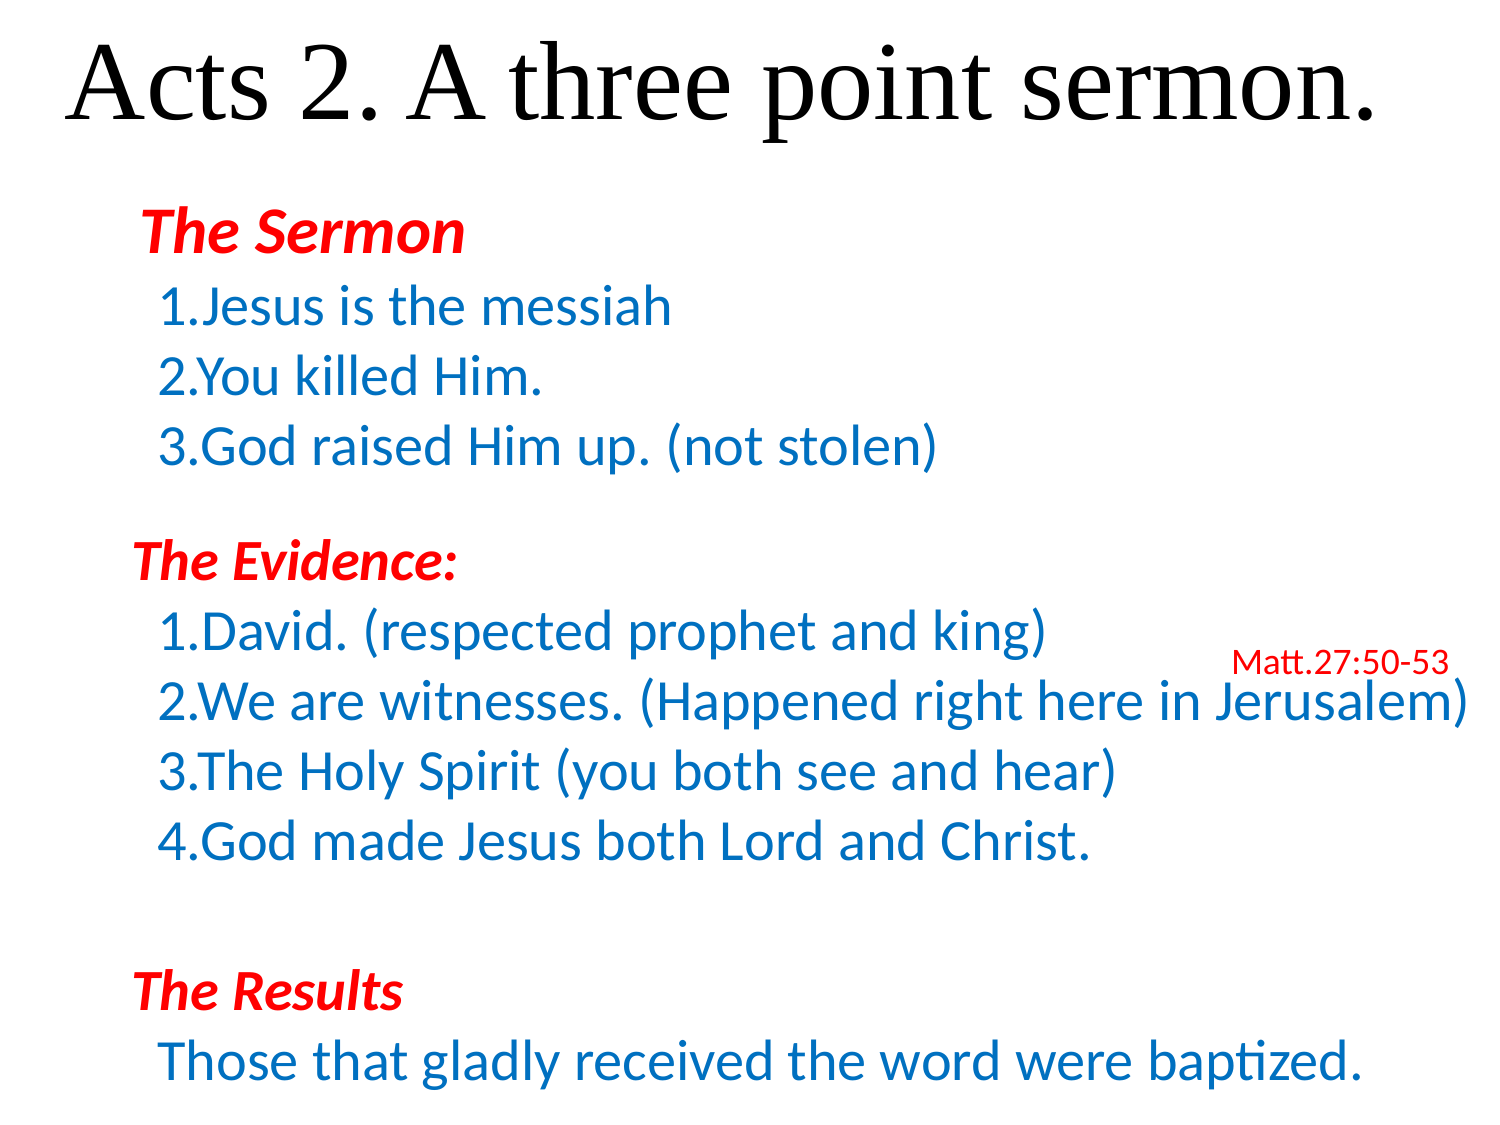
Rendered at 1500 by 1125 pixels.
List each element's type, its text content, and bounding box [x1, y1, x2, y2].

text_box Acts 2. A three point sermon. The Sermon 1.Jesus is the messiah 2.You killed Him. 3.God raised Him up. (not stolen) The Evidence: 1.David. (respected prophet and king) 2.We are witnesses. (Happened right here in Jerusalem) 3.The Holy Spirit (you both see and hear) 4.God made Jesus both Lord and Christ. The Results Those that gladly received the word were baptized. [50, 0, 1500, 1100]
text_box Matt.27:50-53 [1216, 629, 1467, 690]
